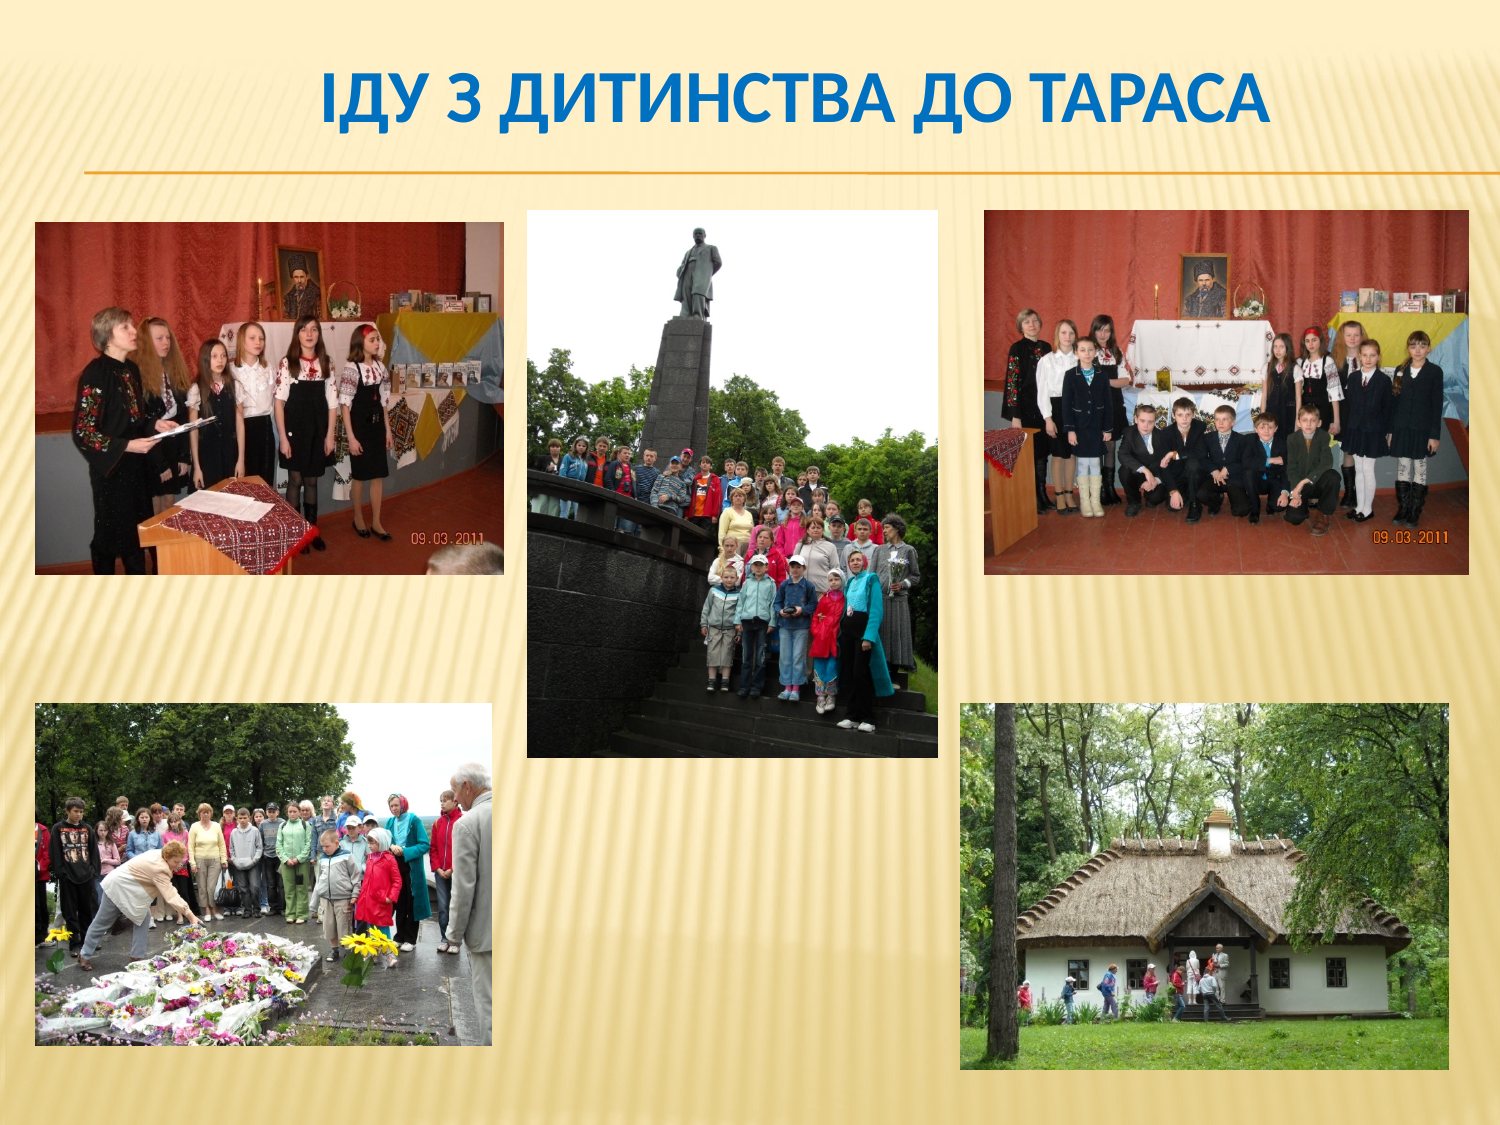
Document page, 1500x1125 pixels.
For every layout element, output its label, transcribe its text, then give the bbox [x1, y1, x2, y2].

title Іду з дитинства до Тараса [75, 23, 1500, 162]
picture [960, 702, 1450, 1070]
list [34, 222, 505, 575]
picture [34, 702, 492, 1046]
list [984, 210, 1469, 575]
picture [527, 210, 938, 759]
